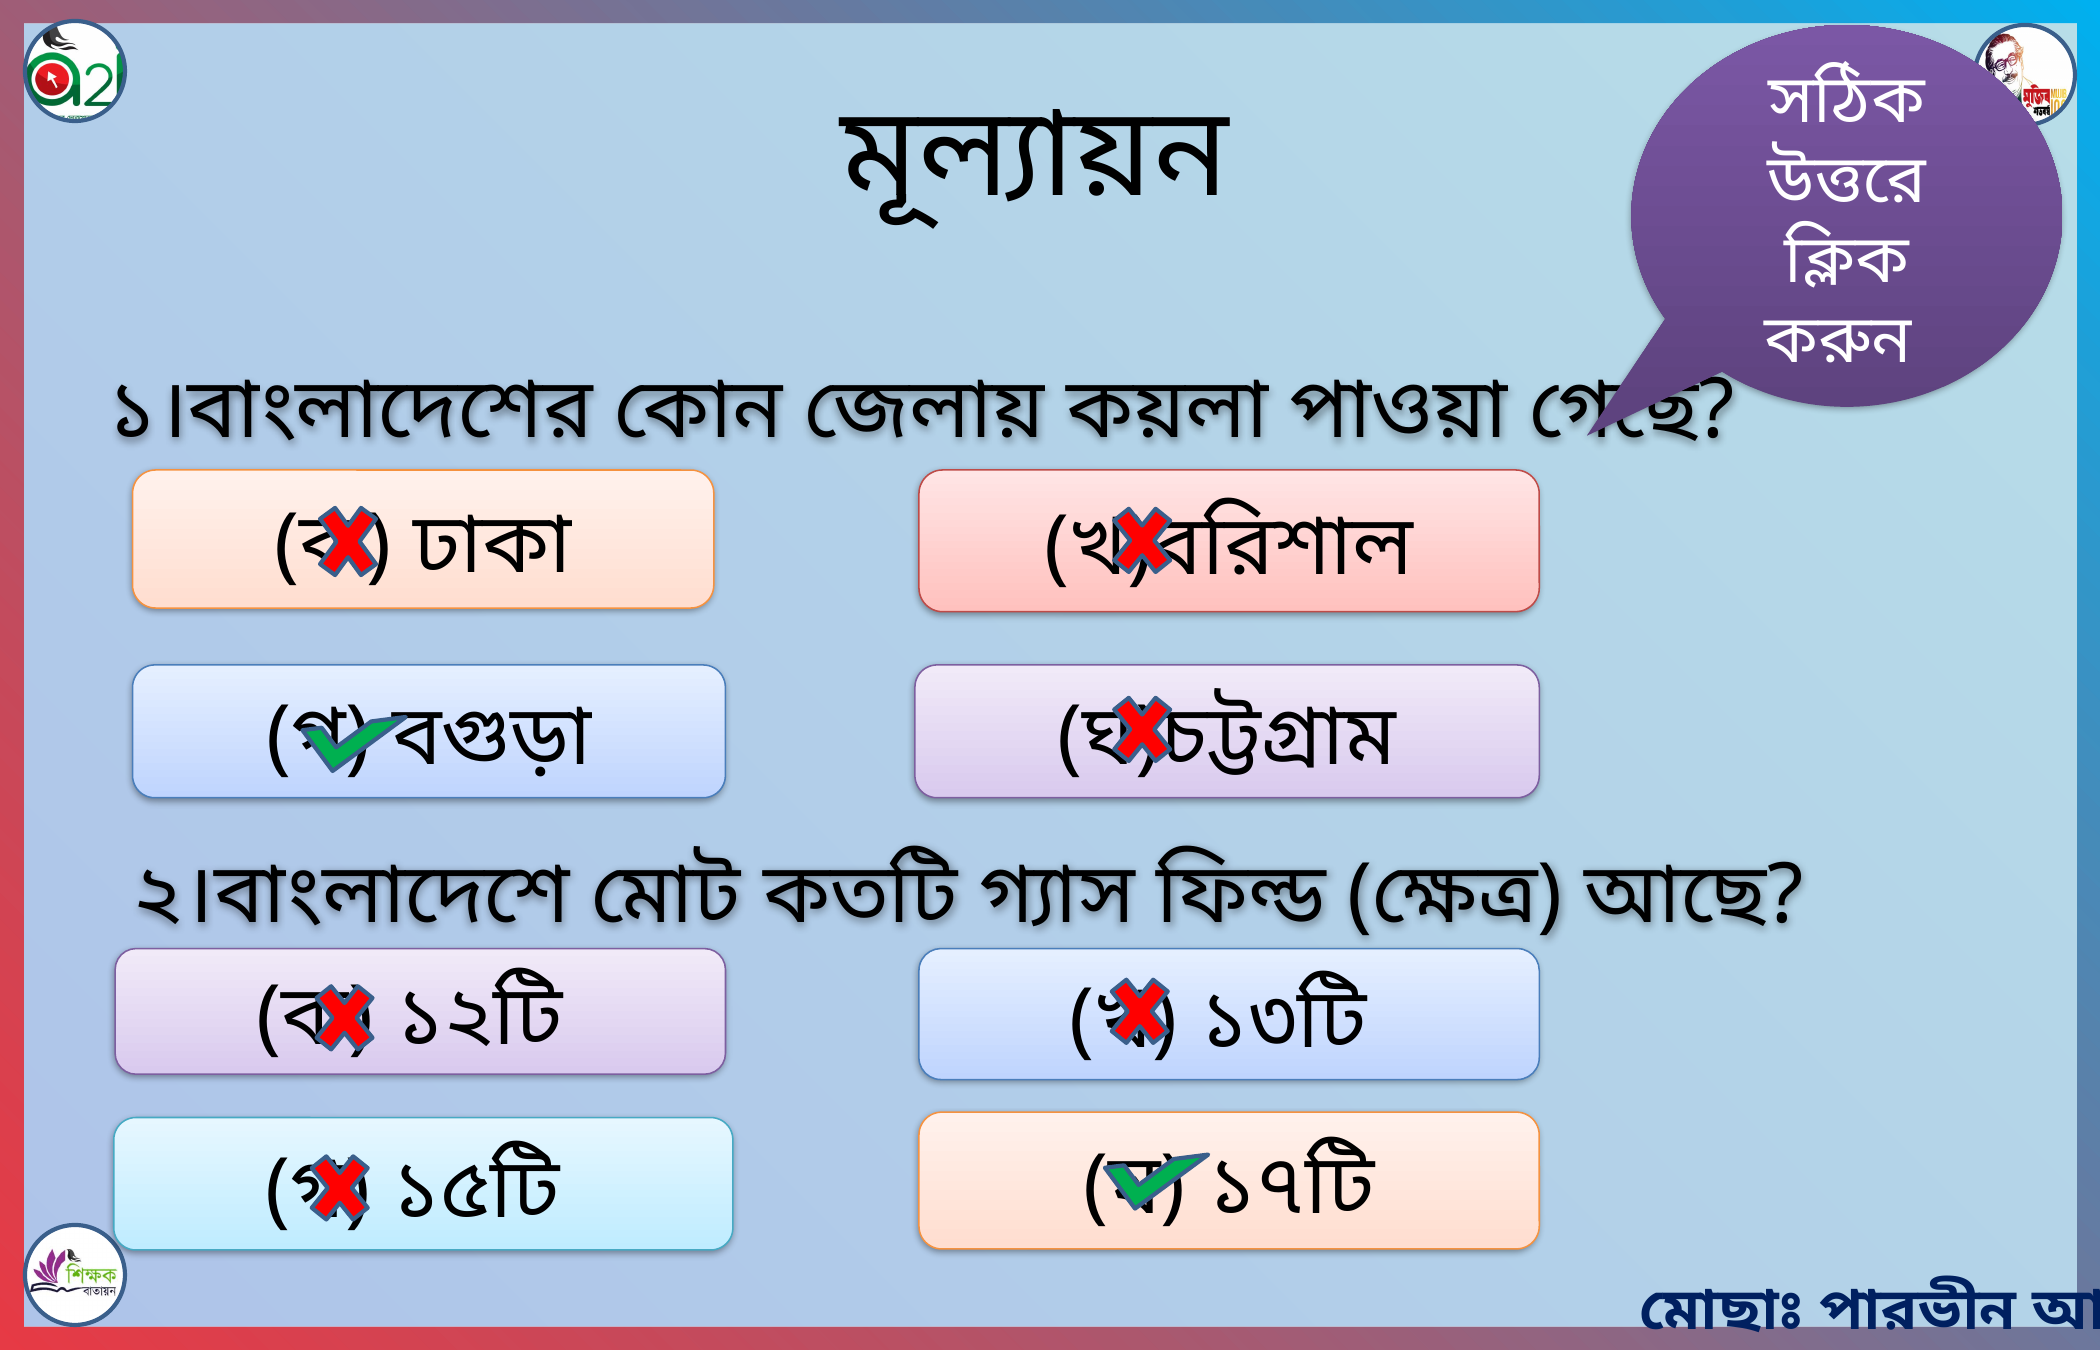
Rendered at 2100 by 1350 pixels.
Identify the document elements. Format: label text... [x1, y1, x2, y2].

text_box ২।বাংলাদেশে মোট কতটি গ্যাস ফিল্ড (ক্ষেত্র) আছে? [113, 829, 1824, 949]
text_box (ঘ)চট্টগ্রাম [914, 664, 1541, 799]
text_box (ঘ) ১৭টি [918, 1111, 1541, 1250]
text_box (গ) বগুড়া [131, 664, 727, 799]
text_box [309, 1154, 370, 1222]
text_box [318, 505, 379, 578]
text_box ১।বাংলাদেশের কোন জেলায় কয়লা পাওয়া গেছে? [87, 338, 1796, 470]
text_box (খ) ১৩টি [918, 960, 1541, 1081]
picture [28, 24, 122, 118]
text_box (গ) ১৫টি [112, 1116, 734, 1251]
picture [1979, 28, 2072, 121]
text_box মূল্যায়ন [660, 75, 1442, 215]
text_box [1112, 506, 1173, 575]
picture [28, 1228, 122, 1322]
text_box [1109, 977, 1170, 1045]
text_box (ক) ১২টি [114, 947, 727, 1075]
text_box (ক) ঢাকা [131, 469, 715, 609]
text_box (খ)বরিশাল [918, 480, 1541, 613]
text_box [300, 714, 408, 774]
text_box [314, 984, 375, 1052]
text_box সঠিক উত্তরে ক্লিক করুন [1586, 24, 2063, 436]
text_box [1102, 1152, 1211, 1211]
text_box [1112, 695, 1173, 764]
